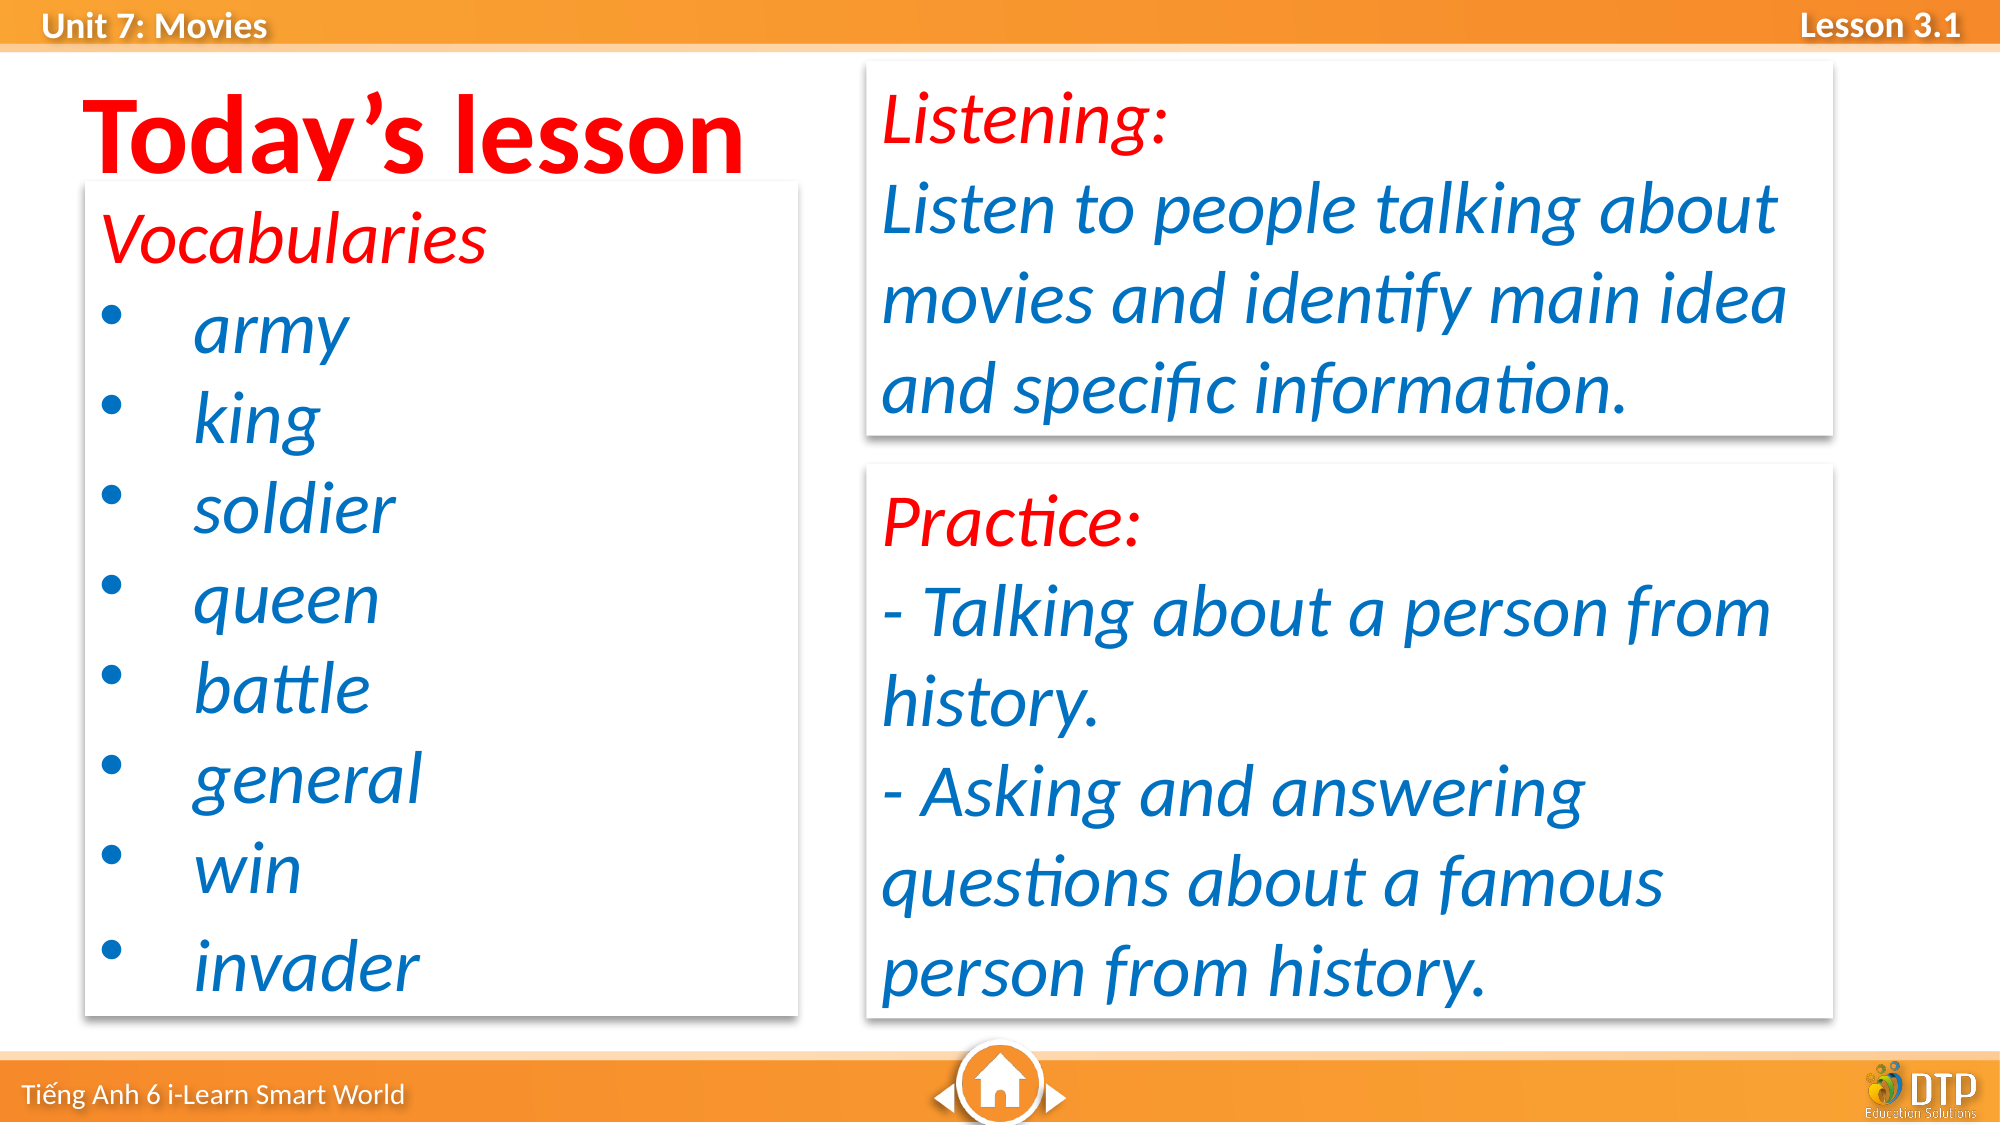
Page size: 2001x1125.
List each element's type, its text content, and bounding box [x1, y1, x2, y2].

text_box Listening: Listen to people talking about movies and identify main idea and specific information. [866, 61, 1833, 436]
text_box Practice: - Talking about a person from history. - Asking and answering questions about a famous person from history. [866, 463, 1833, 1019]
text_box Today’s lesson [67, 53, 763, 204]
picture [0, 0, 2000, 1125]
text_box Vocabularies army king soldier queen battle general win invader [85, 181, 799, 1016]
